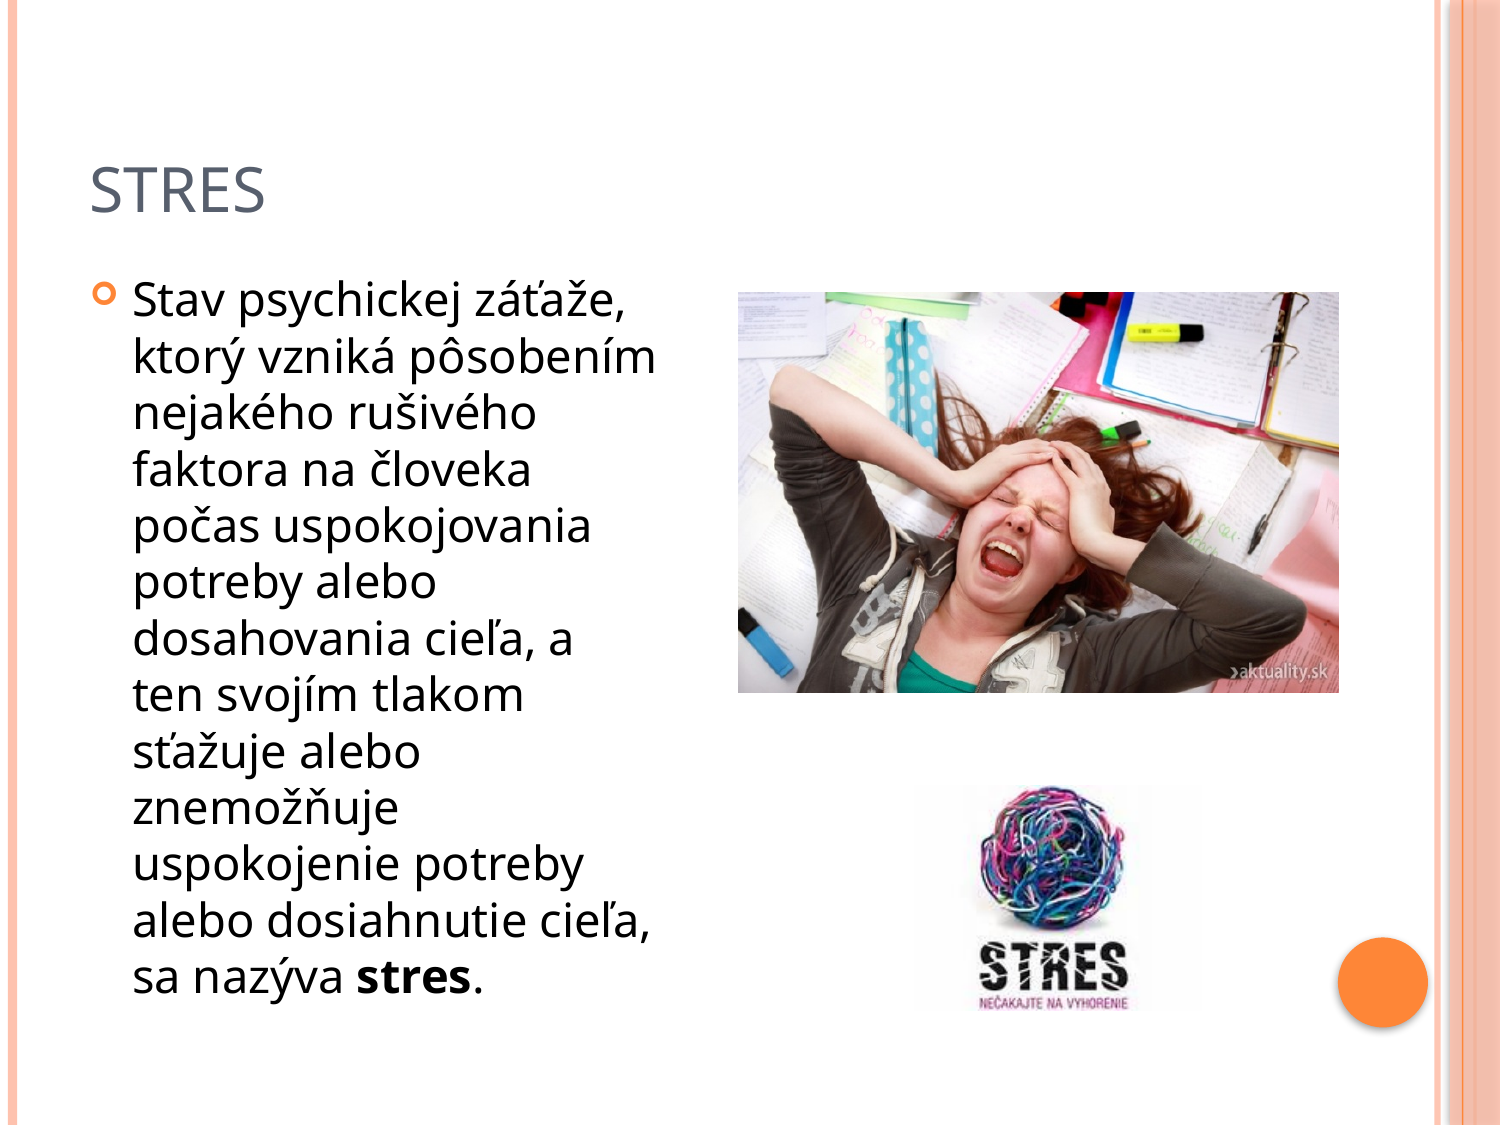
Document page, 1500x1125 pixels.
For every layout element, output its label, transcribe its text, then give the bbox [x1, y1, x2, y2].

picture [913, 784, 1202, 1011]
title Stres [75, 45, 1300, 233]
list Stav psychickej záťaže, ktorý vzniká pôsobením nejakého rušivého faktora na človeka počas uspokojovania potreby alebo dosahovania cieľa, a ten svojím tlakom sťažuje alebo znemožňuje uspokojenie potreby alebo dosiahnutie cieľa, sa nazýva stres. [75, 262, 675, 1013]
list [737, 292, 1339, 693]
